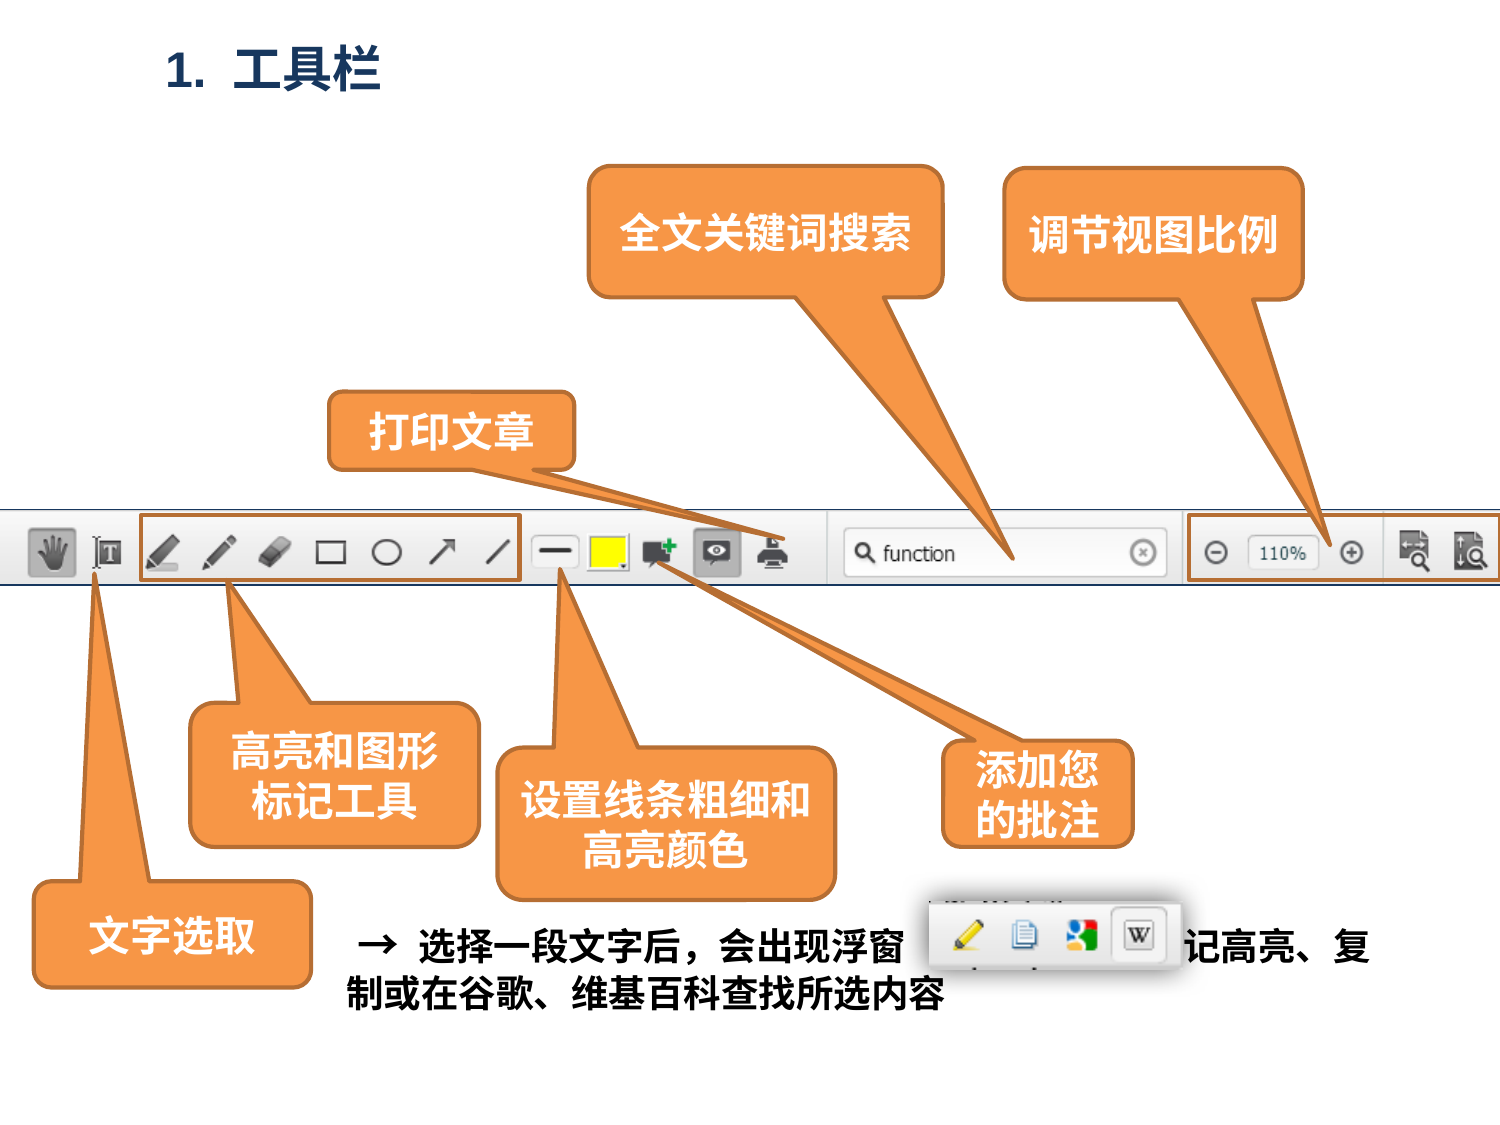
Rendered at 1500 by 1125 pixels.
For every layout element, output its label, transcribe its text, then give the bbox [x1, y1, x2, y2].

text_box 高亮和图形标记工具 [188, 593, 482, 850]
text_box 打印文章 [326, 389, 680, 508]
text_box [330, 901, 1395, 1024]
title 1. 工具栏 [0, 0, 1500, 128]
text_box 文字选取 [31, 593, 314, 990]
text_box 设置线条粗细和高亮颜色 [495, 593, 838, 899]
text_box 调节视图比例 [1002, 165, 1321, 508]
picture [0, 510, 1500, 585]
text_box 全文关键词搜索 [586, 163, 991, 508]
text_box 添加您的批注 [708, 593, 1135, 849]
